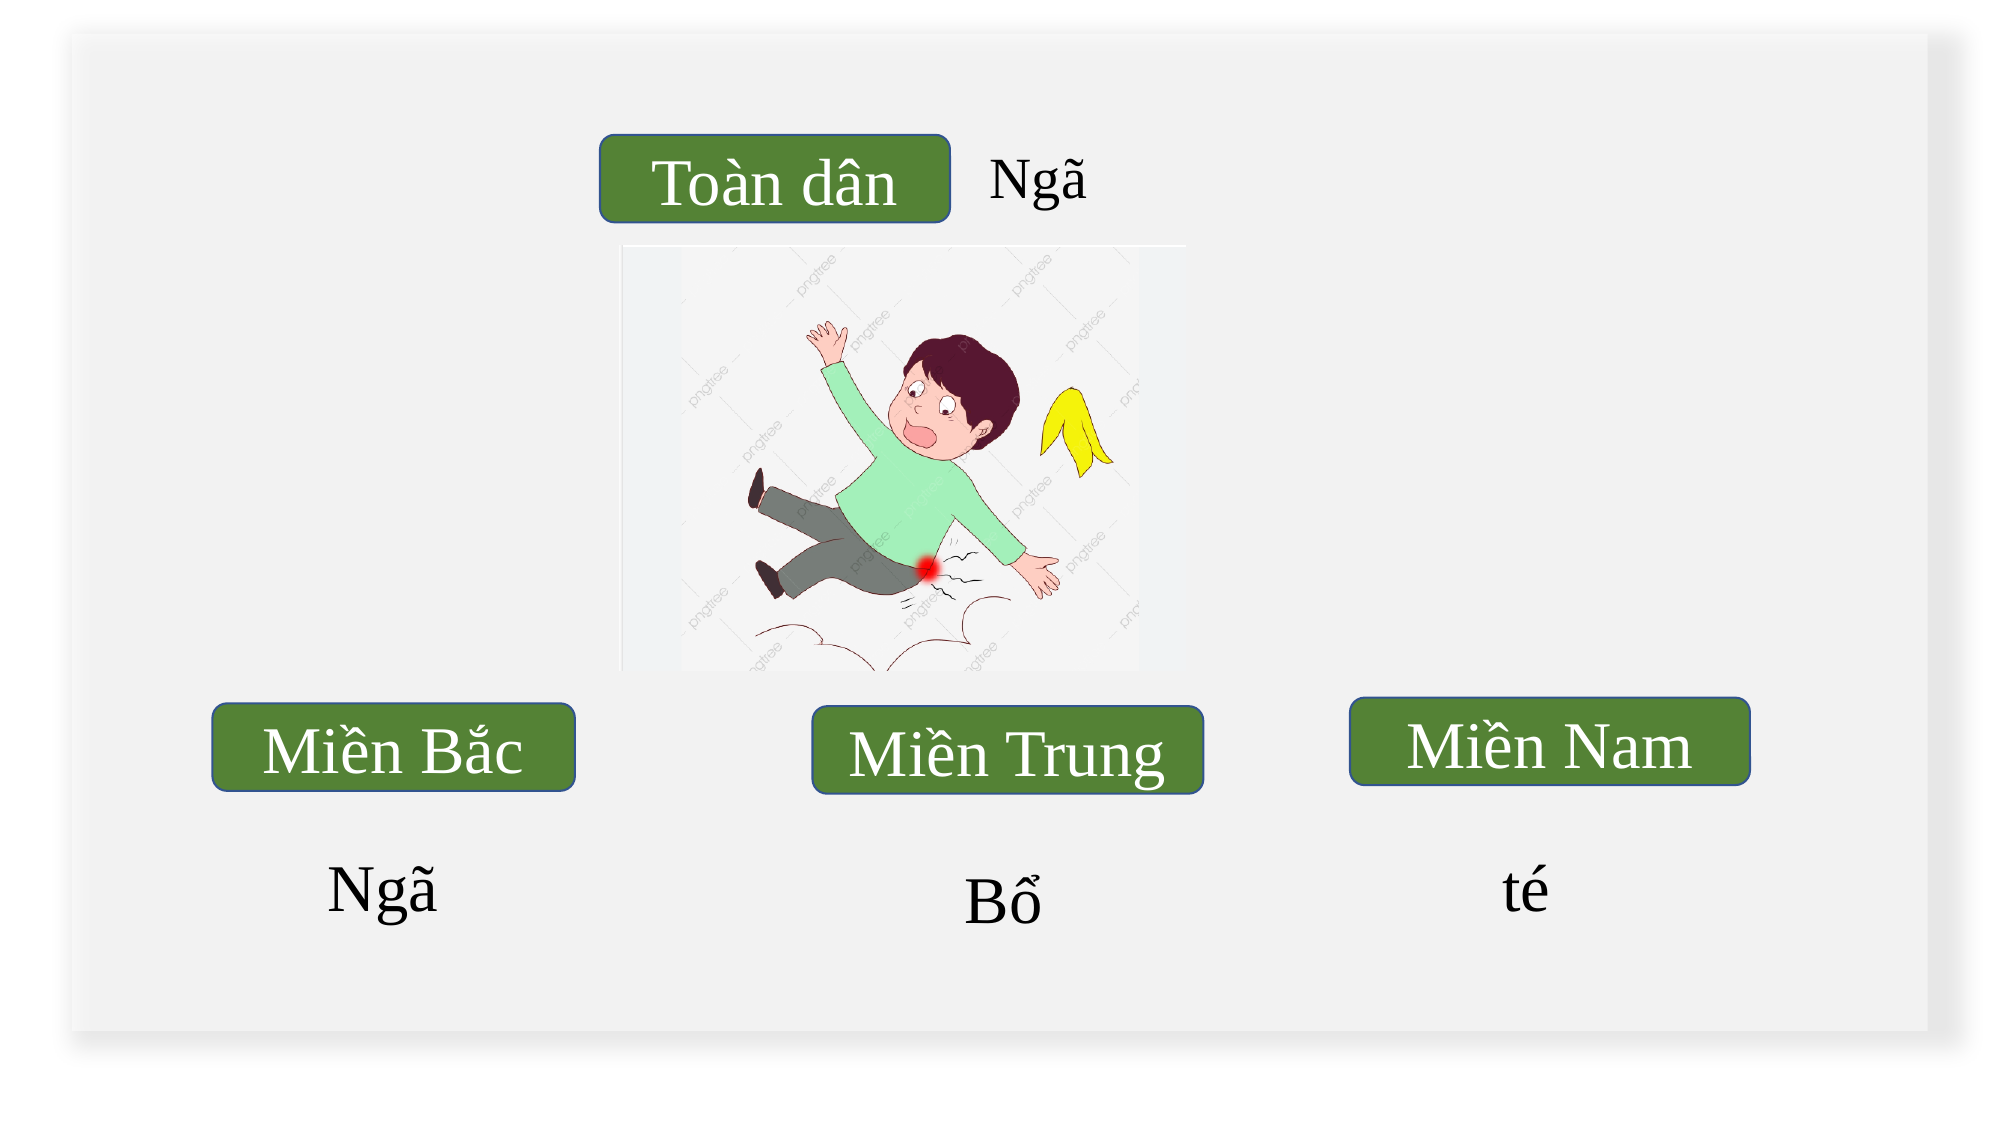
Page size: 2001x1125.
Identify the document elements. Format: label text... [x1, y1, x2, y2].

text_box té [1487, 837, 1688, 933]
text_box Miền Nam [1348, 696, 1752, 787]
picture [619, 245, 1186, 671]
text_box Miền Bắc [211, 702, 576, 792]
text_box Bổ [950, 849, 1225, 945]
text_box [71, 33, 1929, 1032]
text_box Toàn dân [598, 133, 952, 224]
text_box Ngã [975, 133, 1204, 218]
text_box Miền Trung [811, 705, 1205, 795]
text_box Ngã [312, 837, 625, 933]
